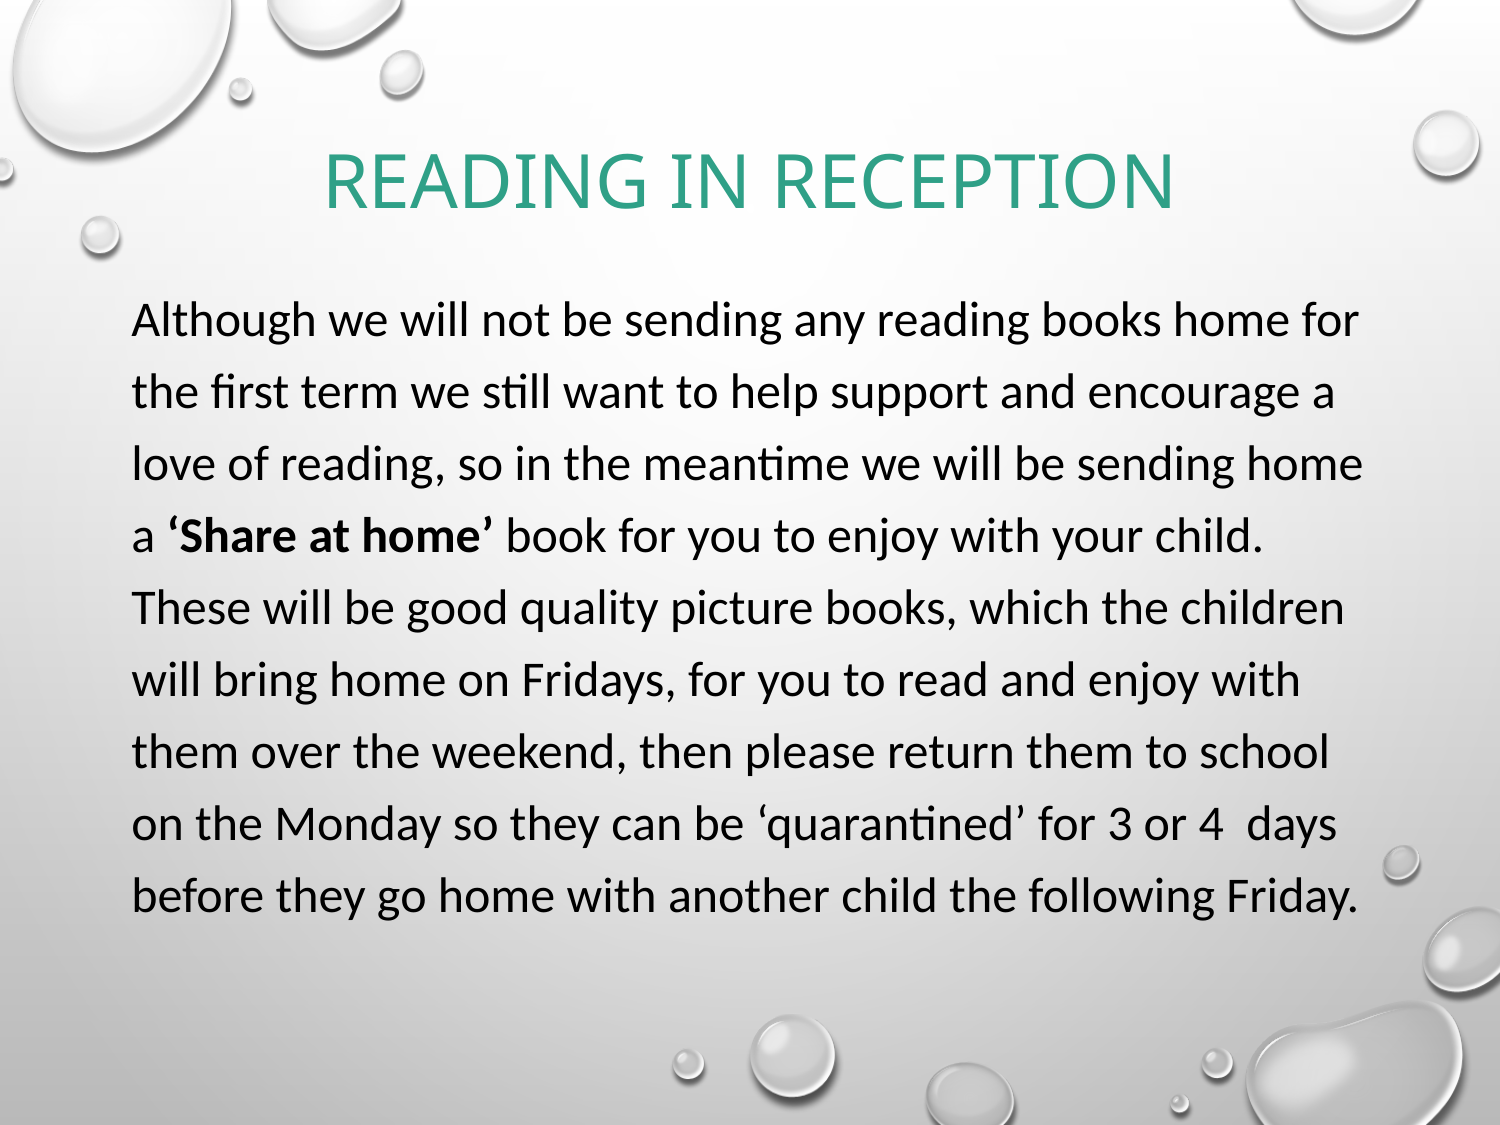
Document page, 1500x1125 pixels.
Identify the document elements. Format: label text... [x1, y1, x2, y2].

list Although we will not be sending any reading books home for the first term we still want to help support and encourage a love of reading, so in the meantime we will be sending home a ‘Share at home’ book for you to enjoy with your child. These will be good quality picture books, which the children will bring home on Fridays, for you to read and enjoy with them over the weekend, then please return them to school on the Monday so they can be ‘quarantined’ for 3 or 4 days before they go home with another child the following Friday. [116, 267, 1400, 996]
picture [0, 0, 1500, 1125]
title Reading in Reception [112, 101, 1388, 268]
